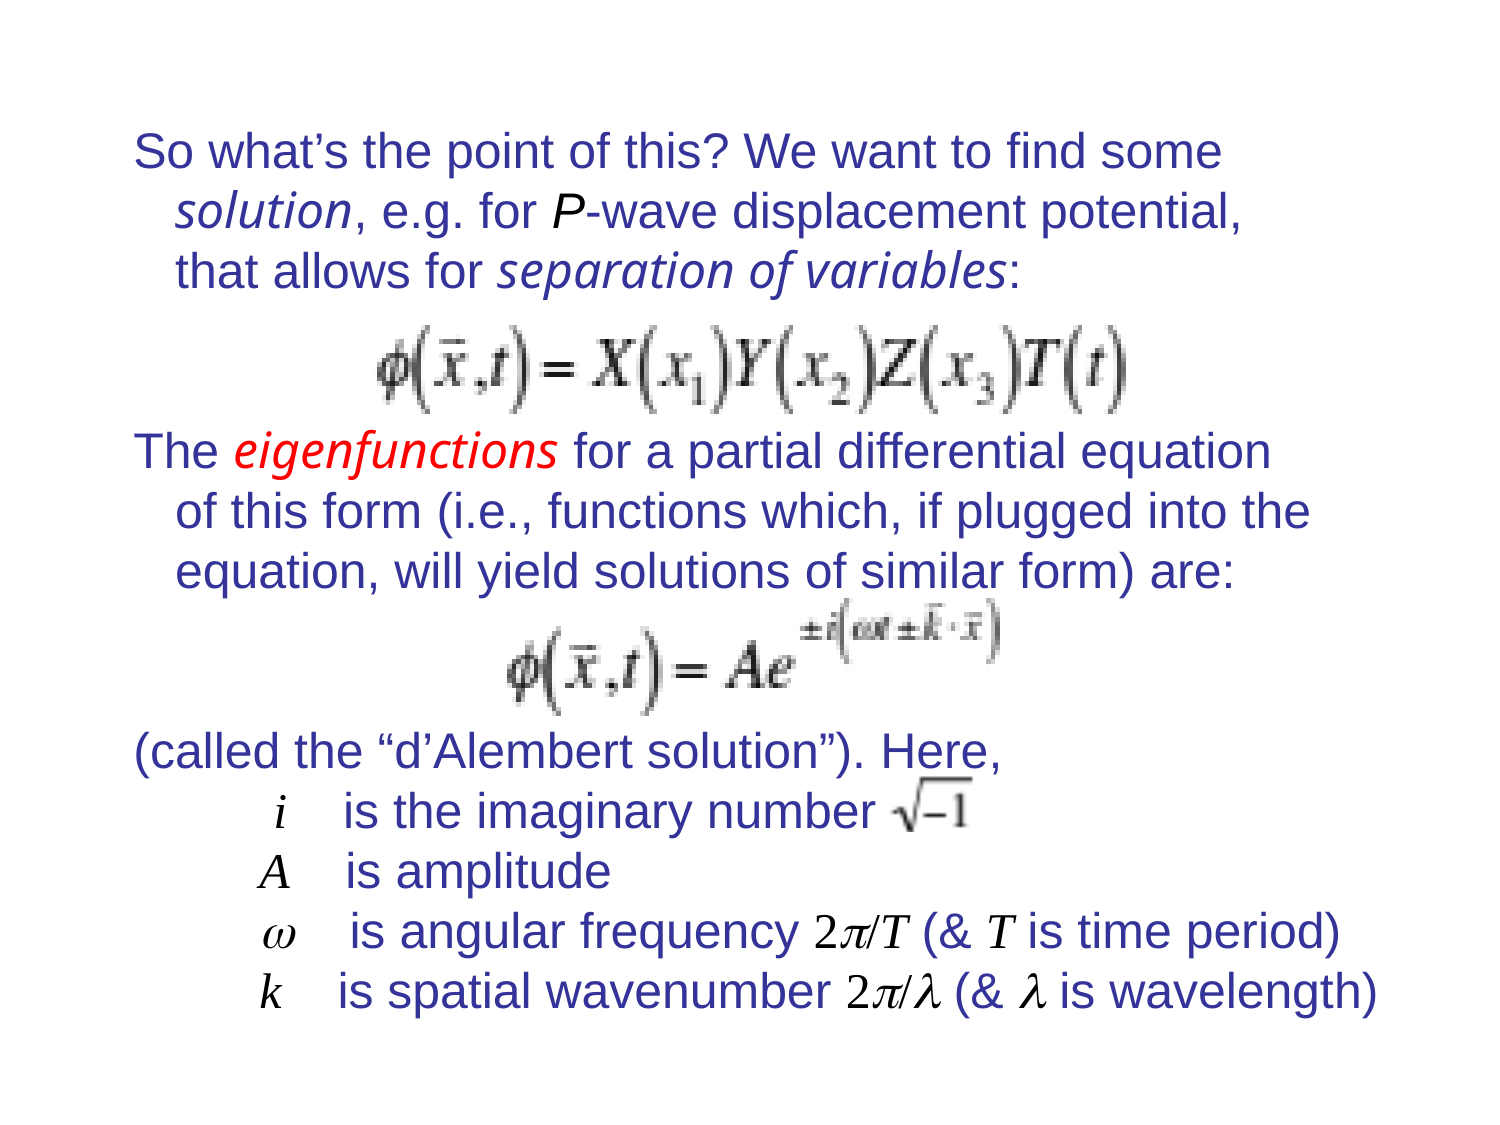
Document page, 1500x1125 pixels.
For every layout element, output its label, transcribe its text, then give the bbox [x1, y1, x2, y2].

text_box So what’s the point of this? We want to find some solution, e.g. for P-wave displacement potential, that allows for separation of variables: The eigenfunctions for a partial differential equation of this form (i.e., functions which, if plugged into the equation, will yield solutions of similar form) are: (called the “d’Alembert solution”). Here, i is the imaginary number A is amplitude  is angular frequency 2/T (& T is time period) k is spatial wavenumber 2/ (&  is wavelength) [118, 111, 1394, 1027]
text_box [499, 589, 1001, 718]
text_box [885, 775, 974, 832]
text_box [368, 315, 1131, 416]
